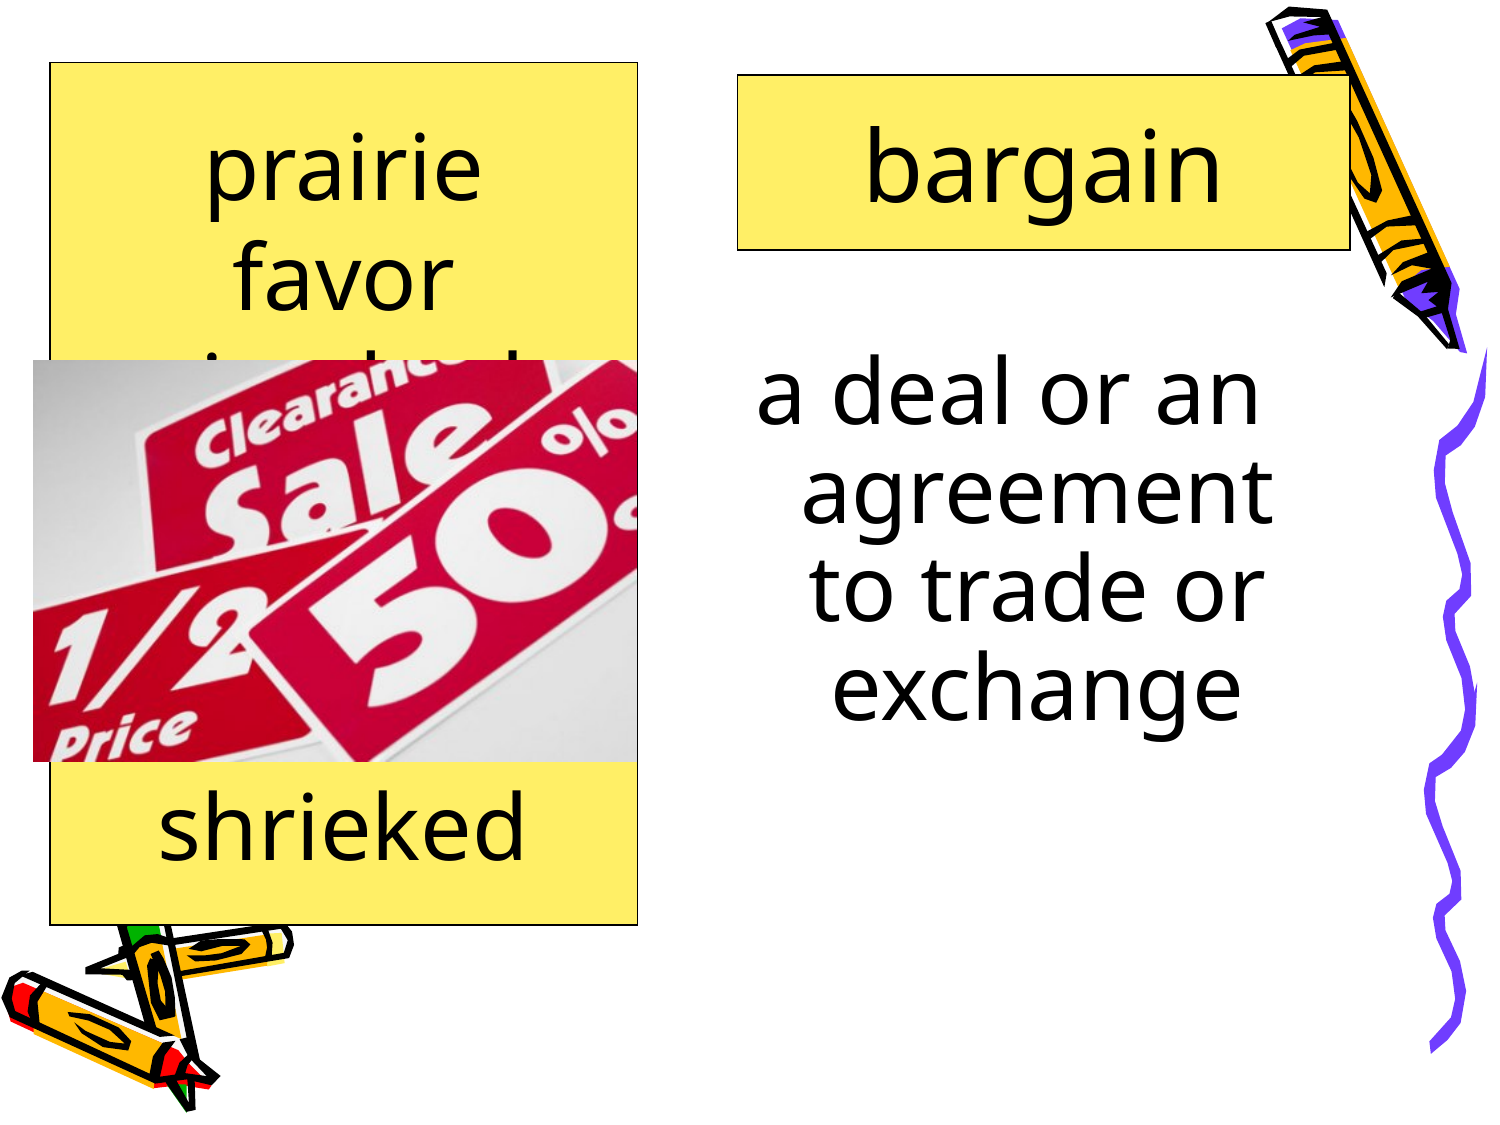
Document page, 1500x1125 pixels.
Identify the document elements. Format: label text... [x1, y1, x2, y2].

text_box prairie favor riverbed bargain lassoed offended shrieked [49, 769, 638, 925]
list a deal or an agreement to trade or exchange [699, 337, 1319, 938]
text_box prairie favor riverbed bargain lassoed offended shrieked [49, 62, 638, 361]
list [33, 360, 637, 763]
text_box bargain [737, 75, 1350, 250]
